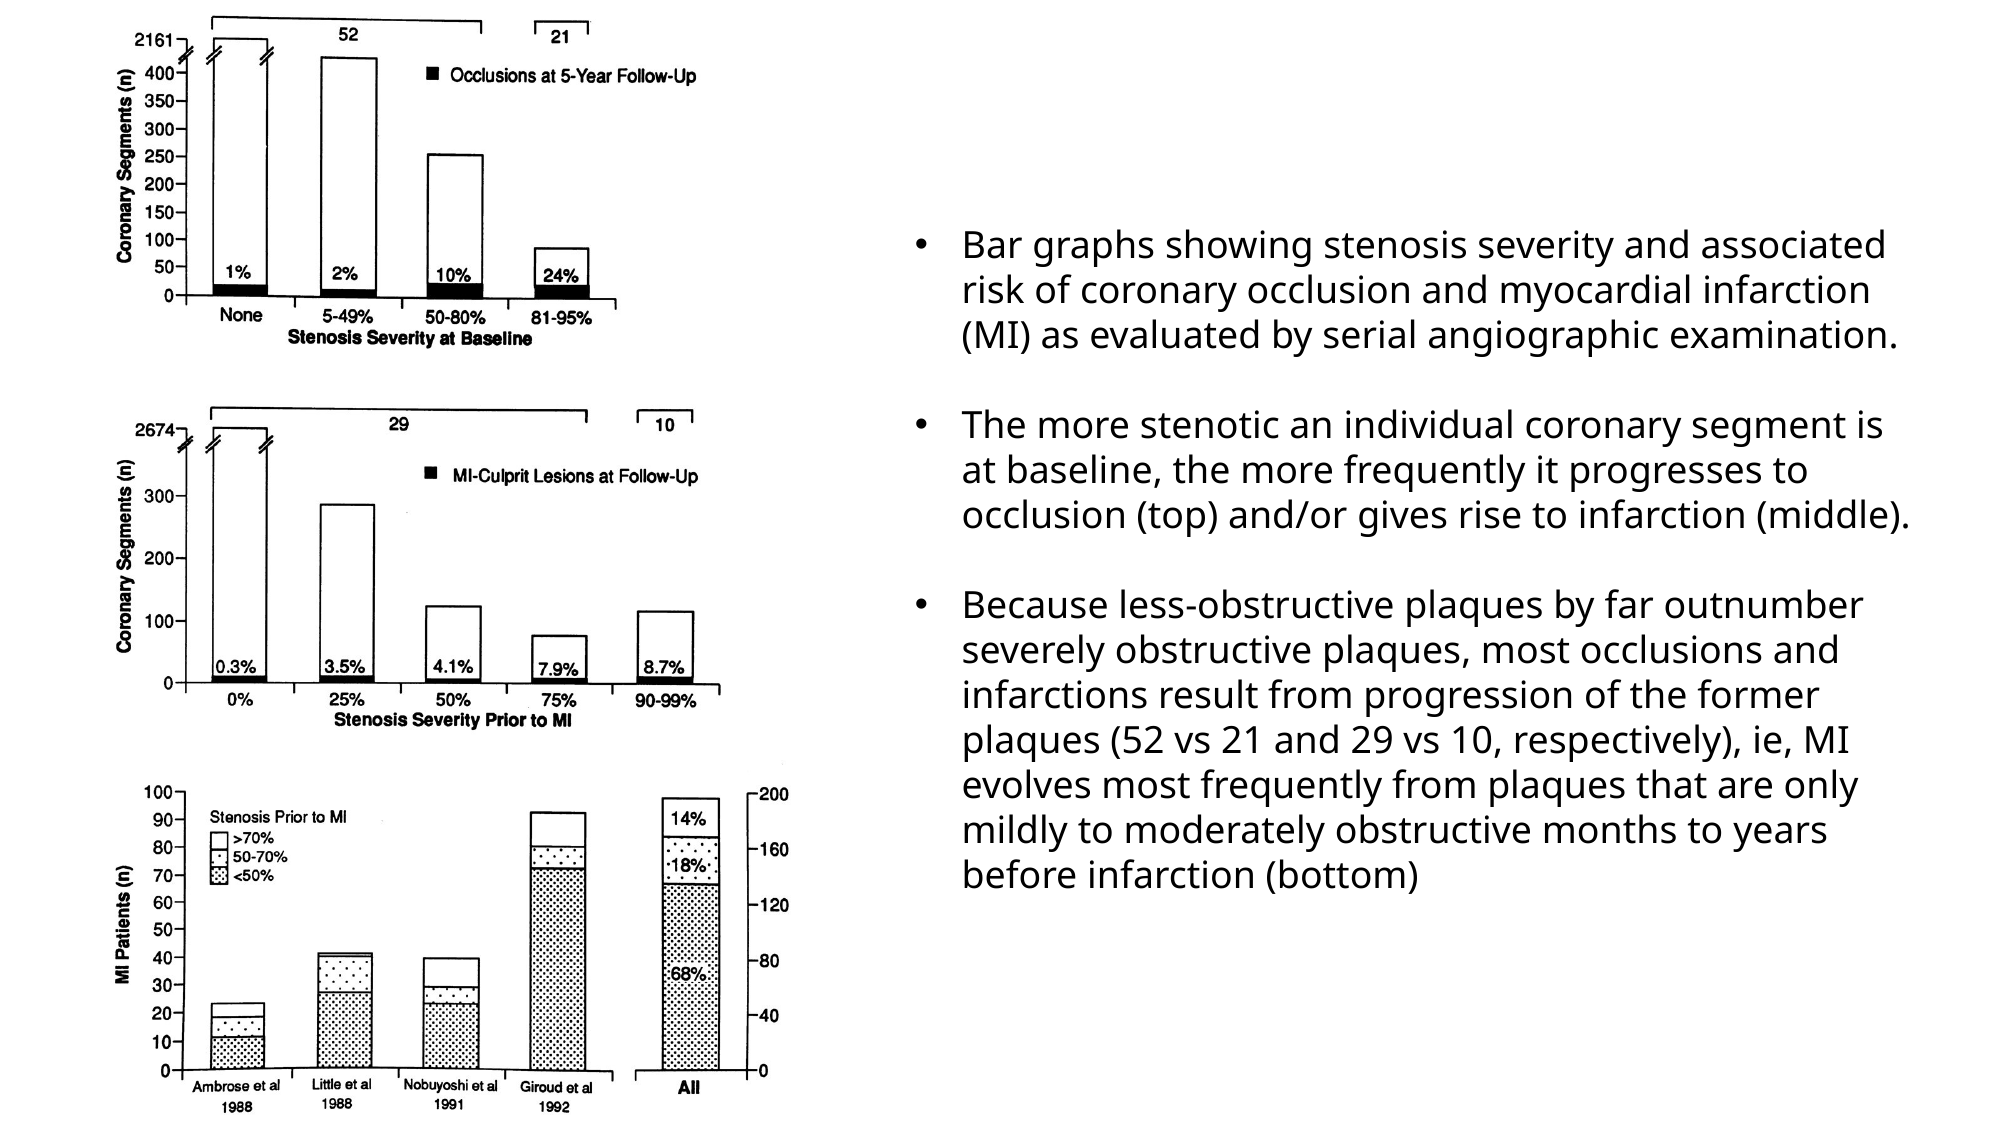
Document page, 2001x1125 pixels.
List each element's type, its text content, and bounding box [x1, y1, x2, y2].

text_box Bar graphs showing stenosis severity and associated risk of coronary occlusion and myocardial infarction (MI) as evaluated by serial angiographic examination. The more stenotic an individual coronary segment is at baseline, the more frequently it progresses to occlusion (top) and/or gives rise to infarction (middle). Because less-obstructive plaques by far outnumber severely obstructive plaques, most occlusions and infarctions result from progression of the former plaques (52 vs 21 and 29 vs 10, respectively), ie, MI evolves most frequently from plaques that are only mildly to moderately obstructive months to years before infarction (bottom) [900, 214, 1936, 904]
picture [100, 0, 804, 1125]
